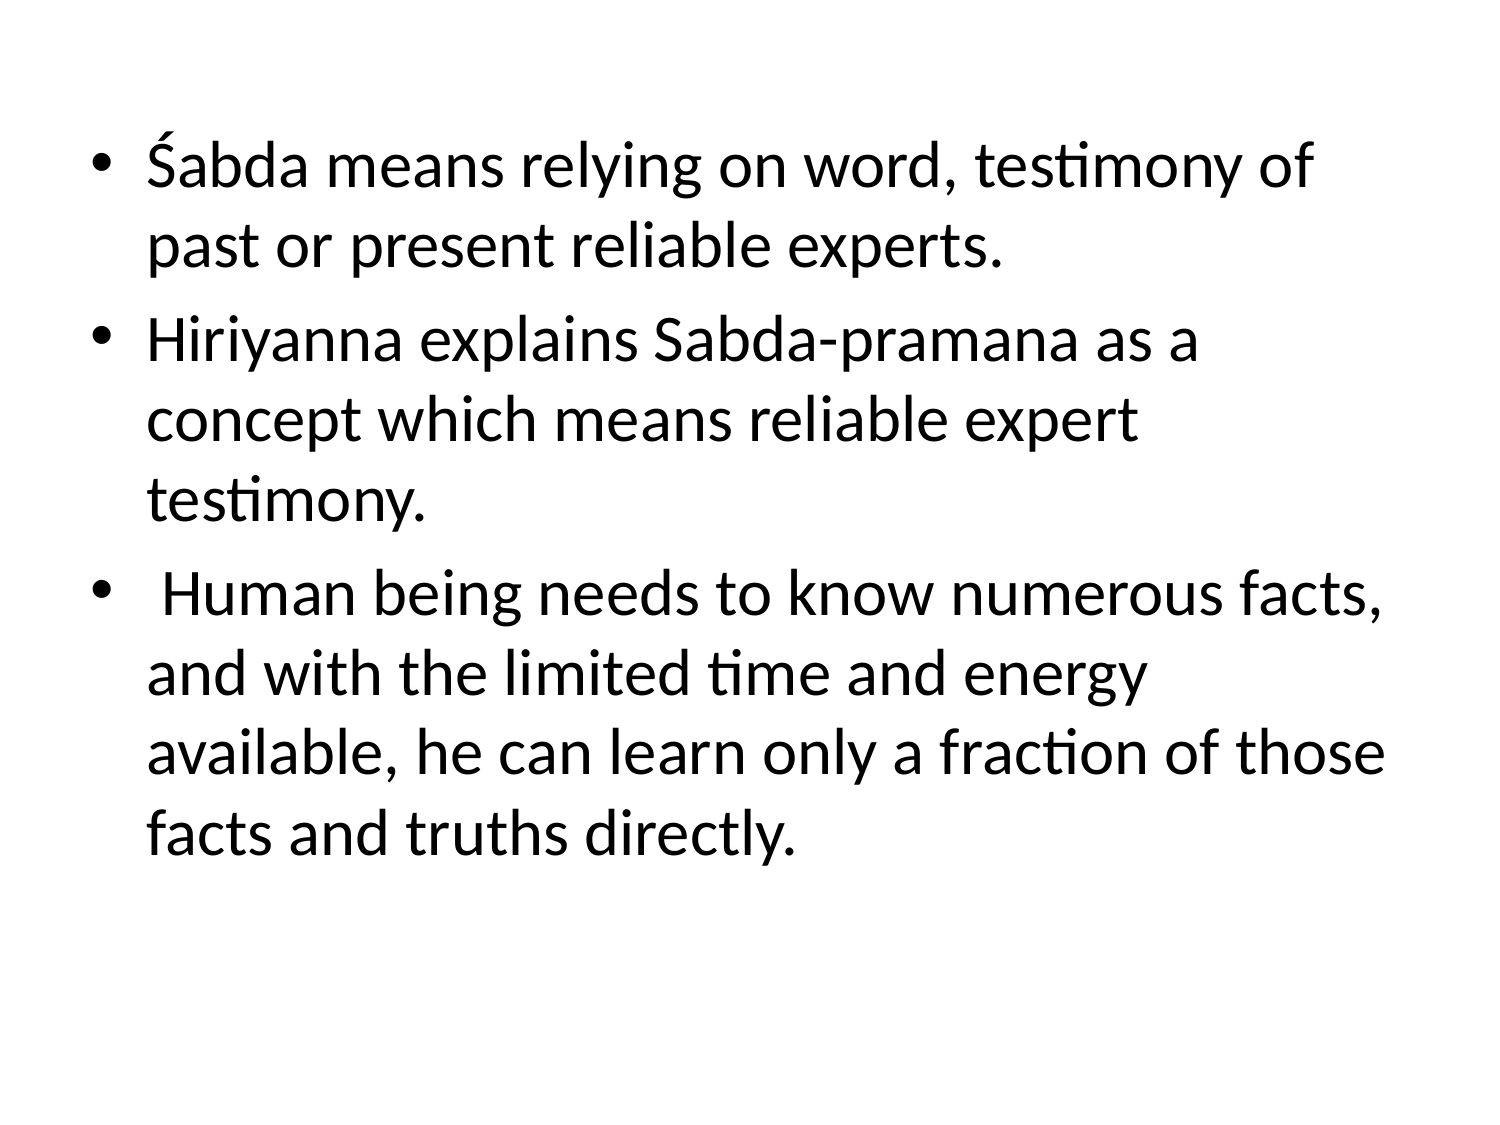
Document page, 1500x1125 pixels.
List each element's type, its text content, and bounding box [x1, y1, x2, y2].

list Śabda means relying on word, testimony of past or present reliable experts. Hiriyanna explains Sabda-pramana as a concept which means reliable expert testimony. Human being needs to know numerous facts, and with the limited time and energy available, he can learn only a fraction of those facts and truths directly. [75, 113, 1425, 1005]
